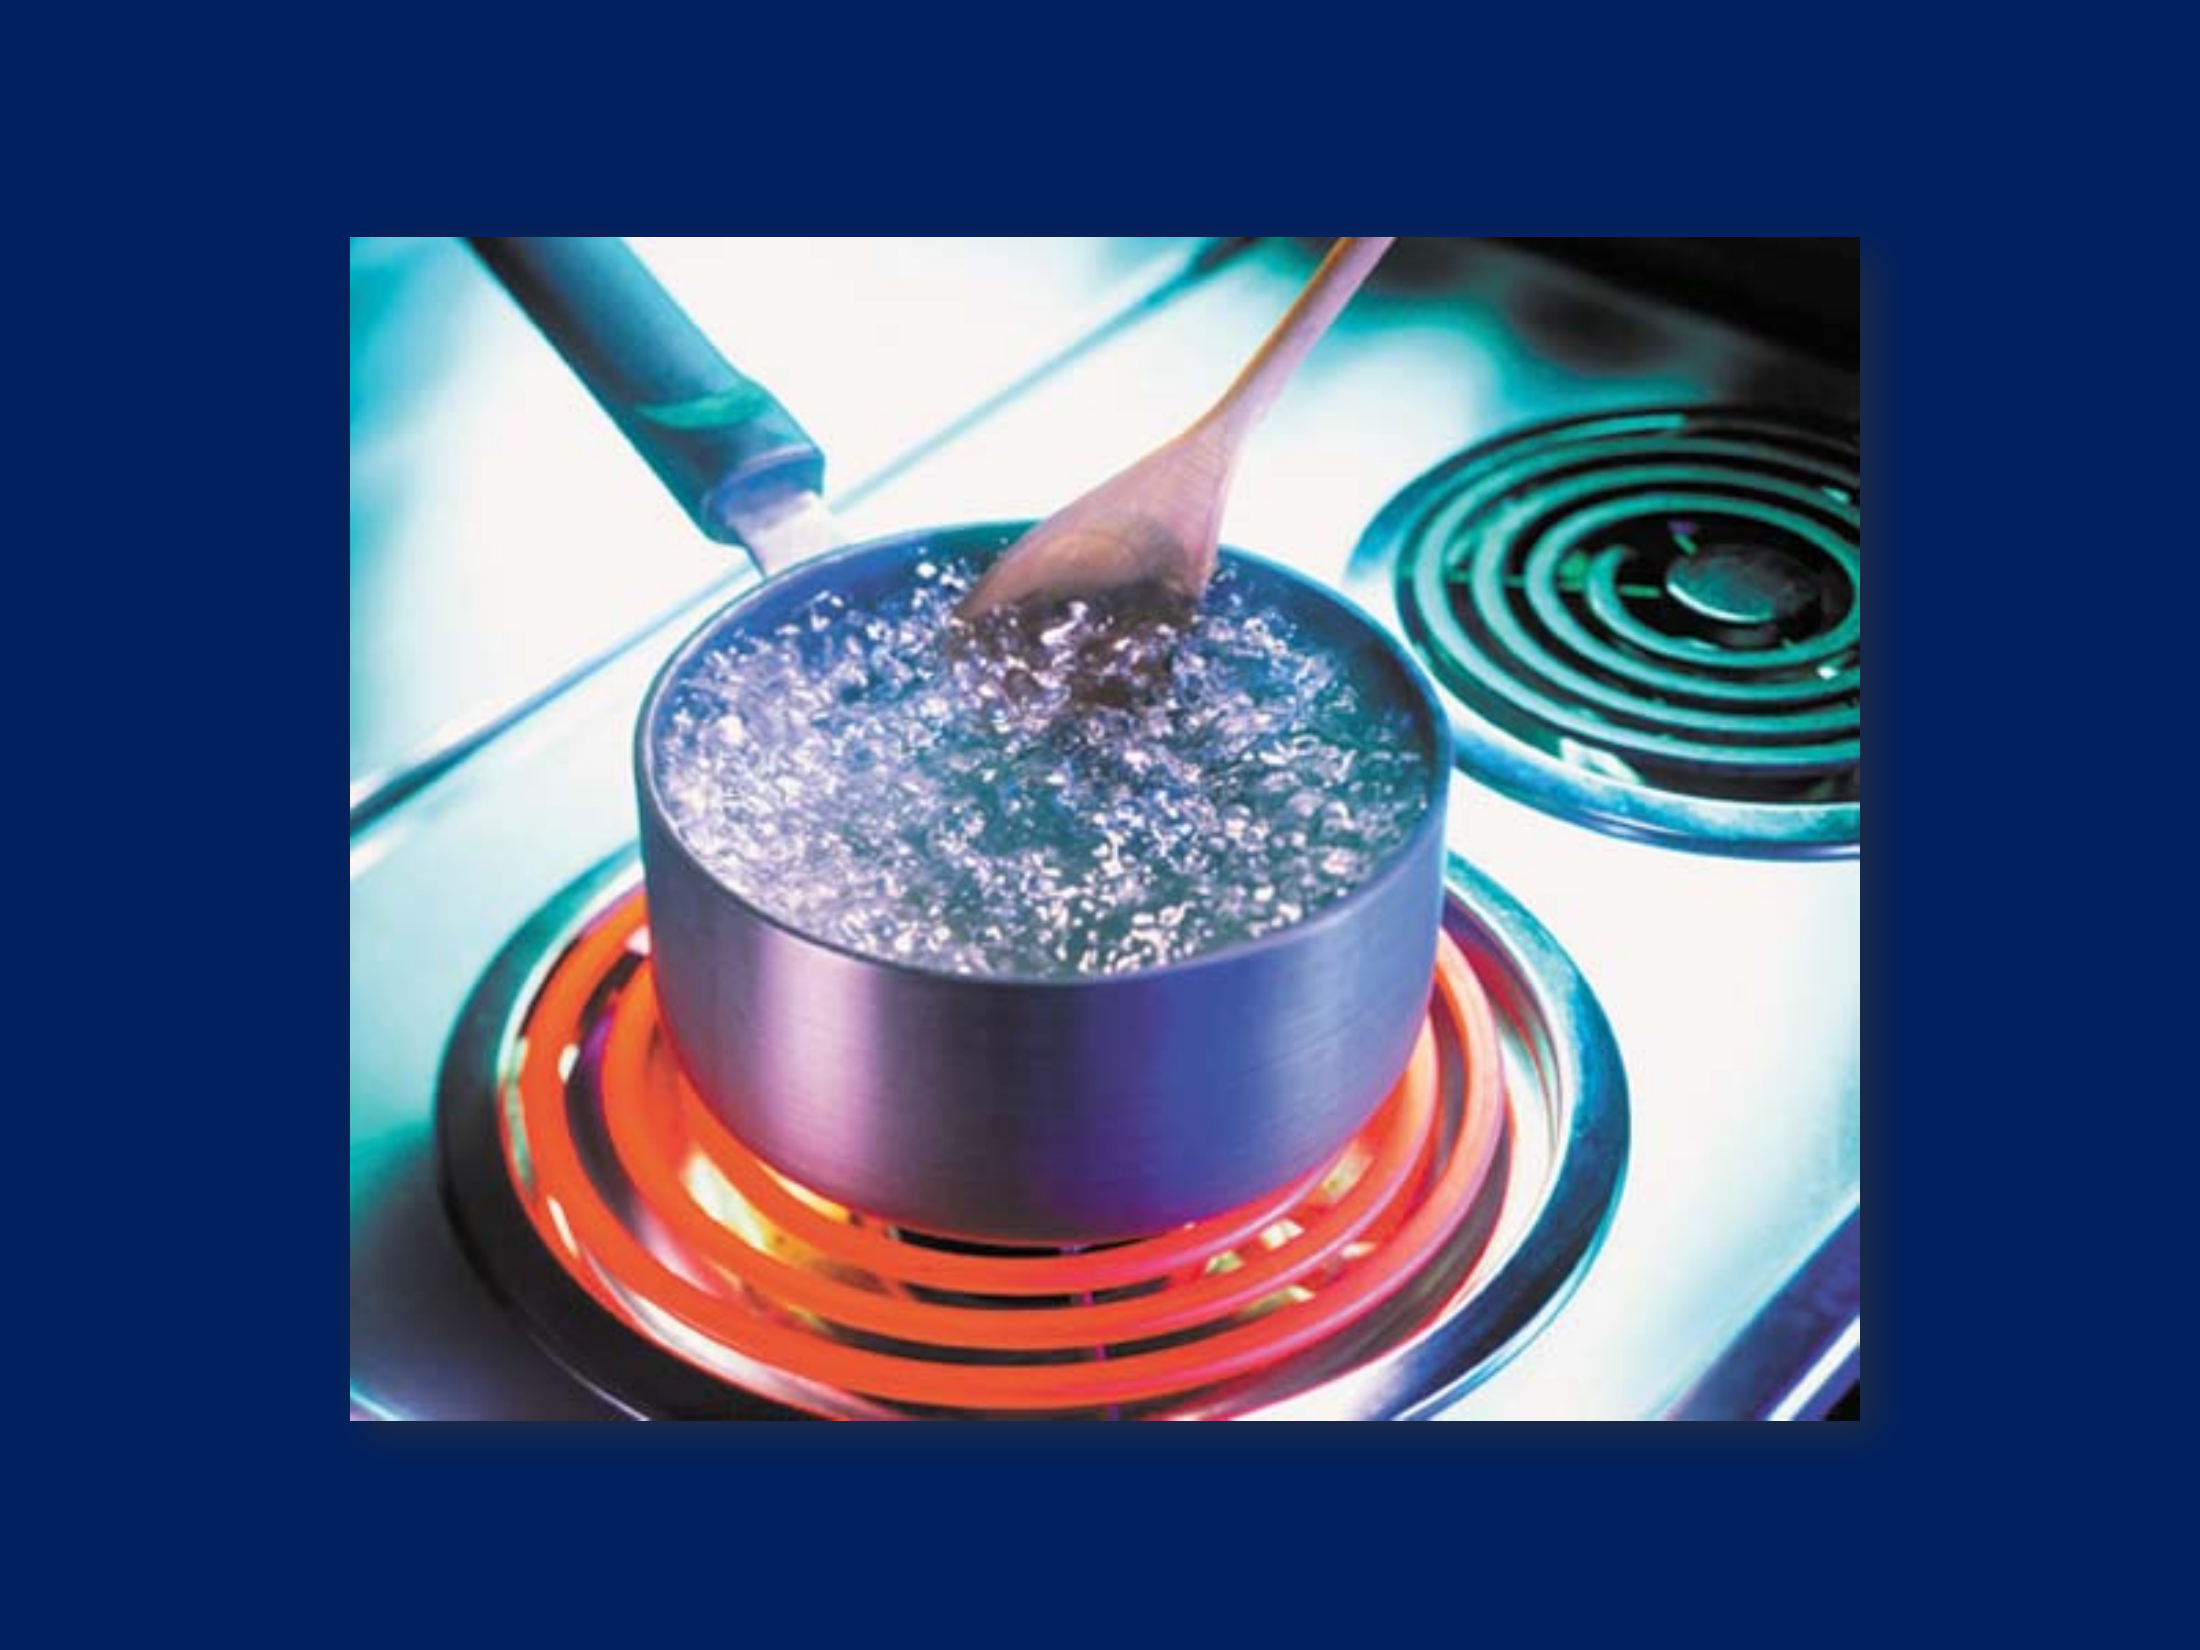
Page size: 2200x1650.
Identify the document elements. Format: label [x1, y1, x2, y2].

picture [349, 237, 1860, 1421]
